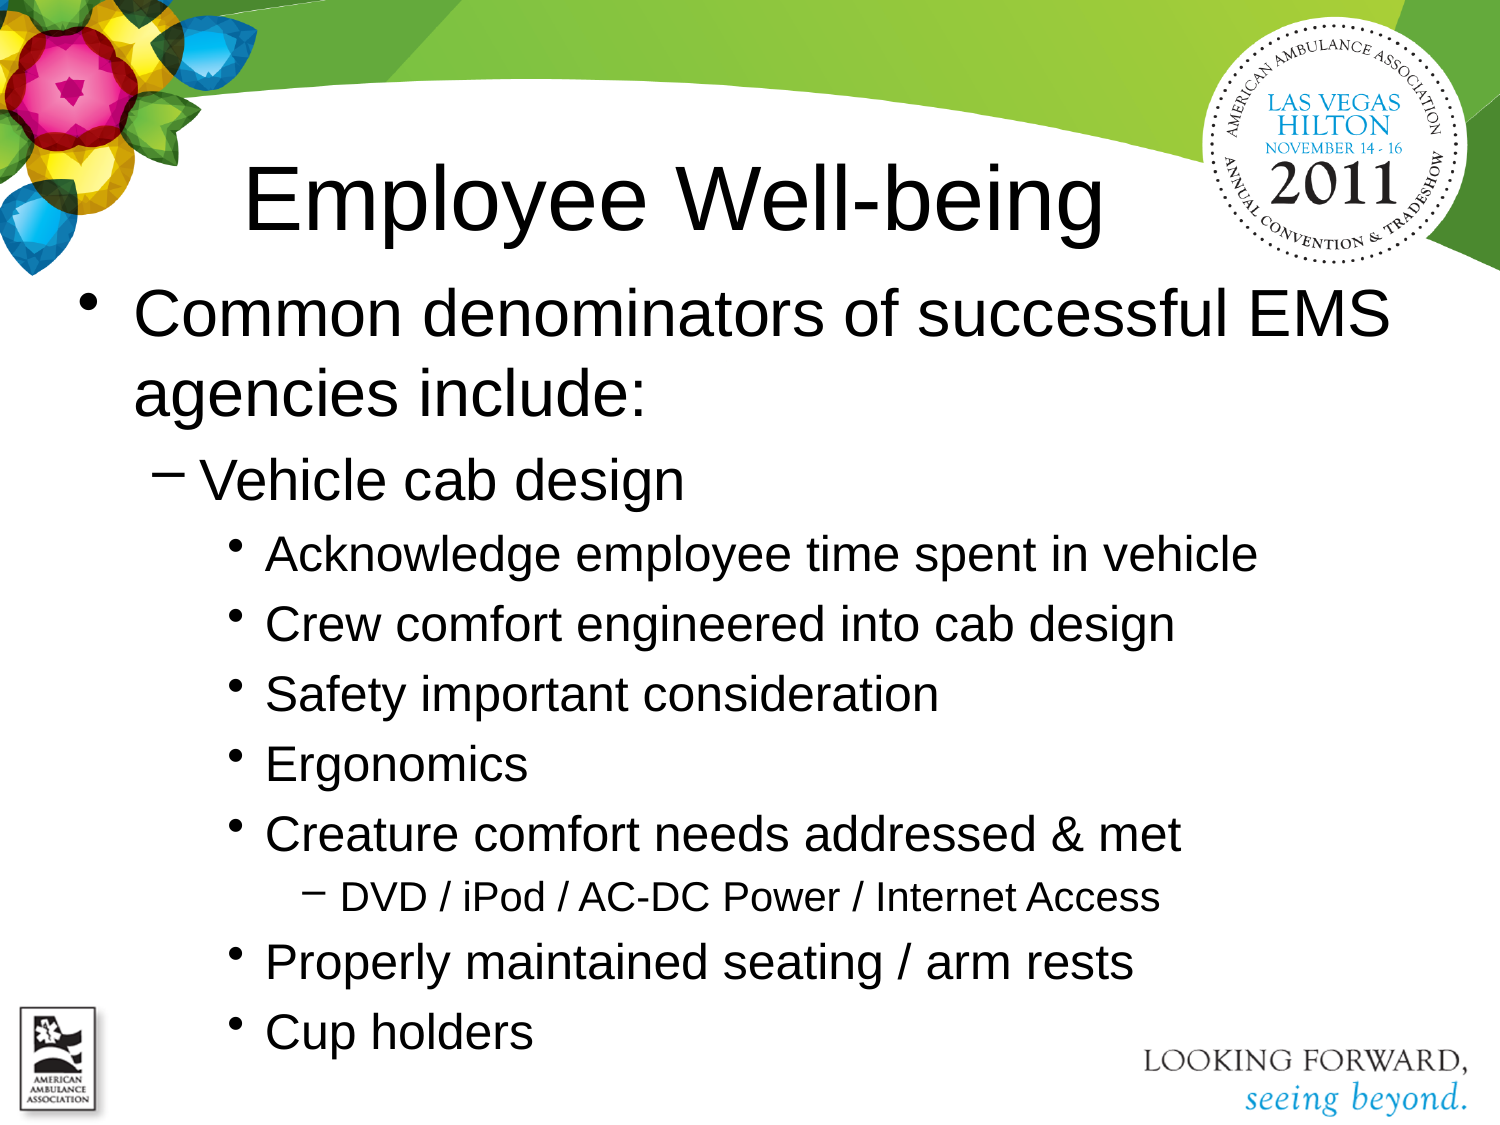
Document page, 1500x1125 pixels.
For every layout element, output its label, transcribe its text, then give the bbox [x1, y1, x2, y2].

list Common denominators of successful EMS agencies include: Vehicle cab design Acknowledge employee time spent in vehicle Crew comfort engineered into cab design Safety important consideration Ergonomics Creature comfort needs addressed & met DVD / iPod / AC-DC Power / Internet Access Properly maintained seating / arm rests Cup holders [62, 262, 1426, 818]
picture [0, 0, 1500, 1125]
title Employee Well-being [0, 99, 1351, 288]
